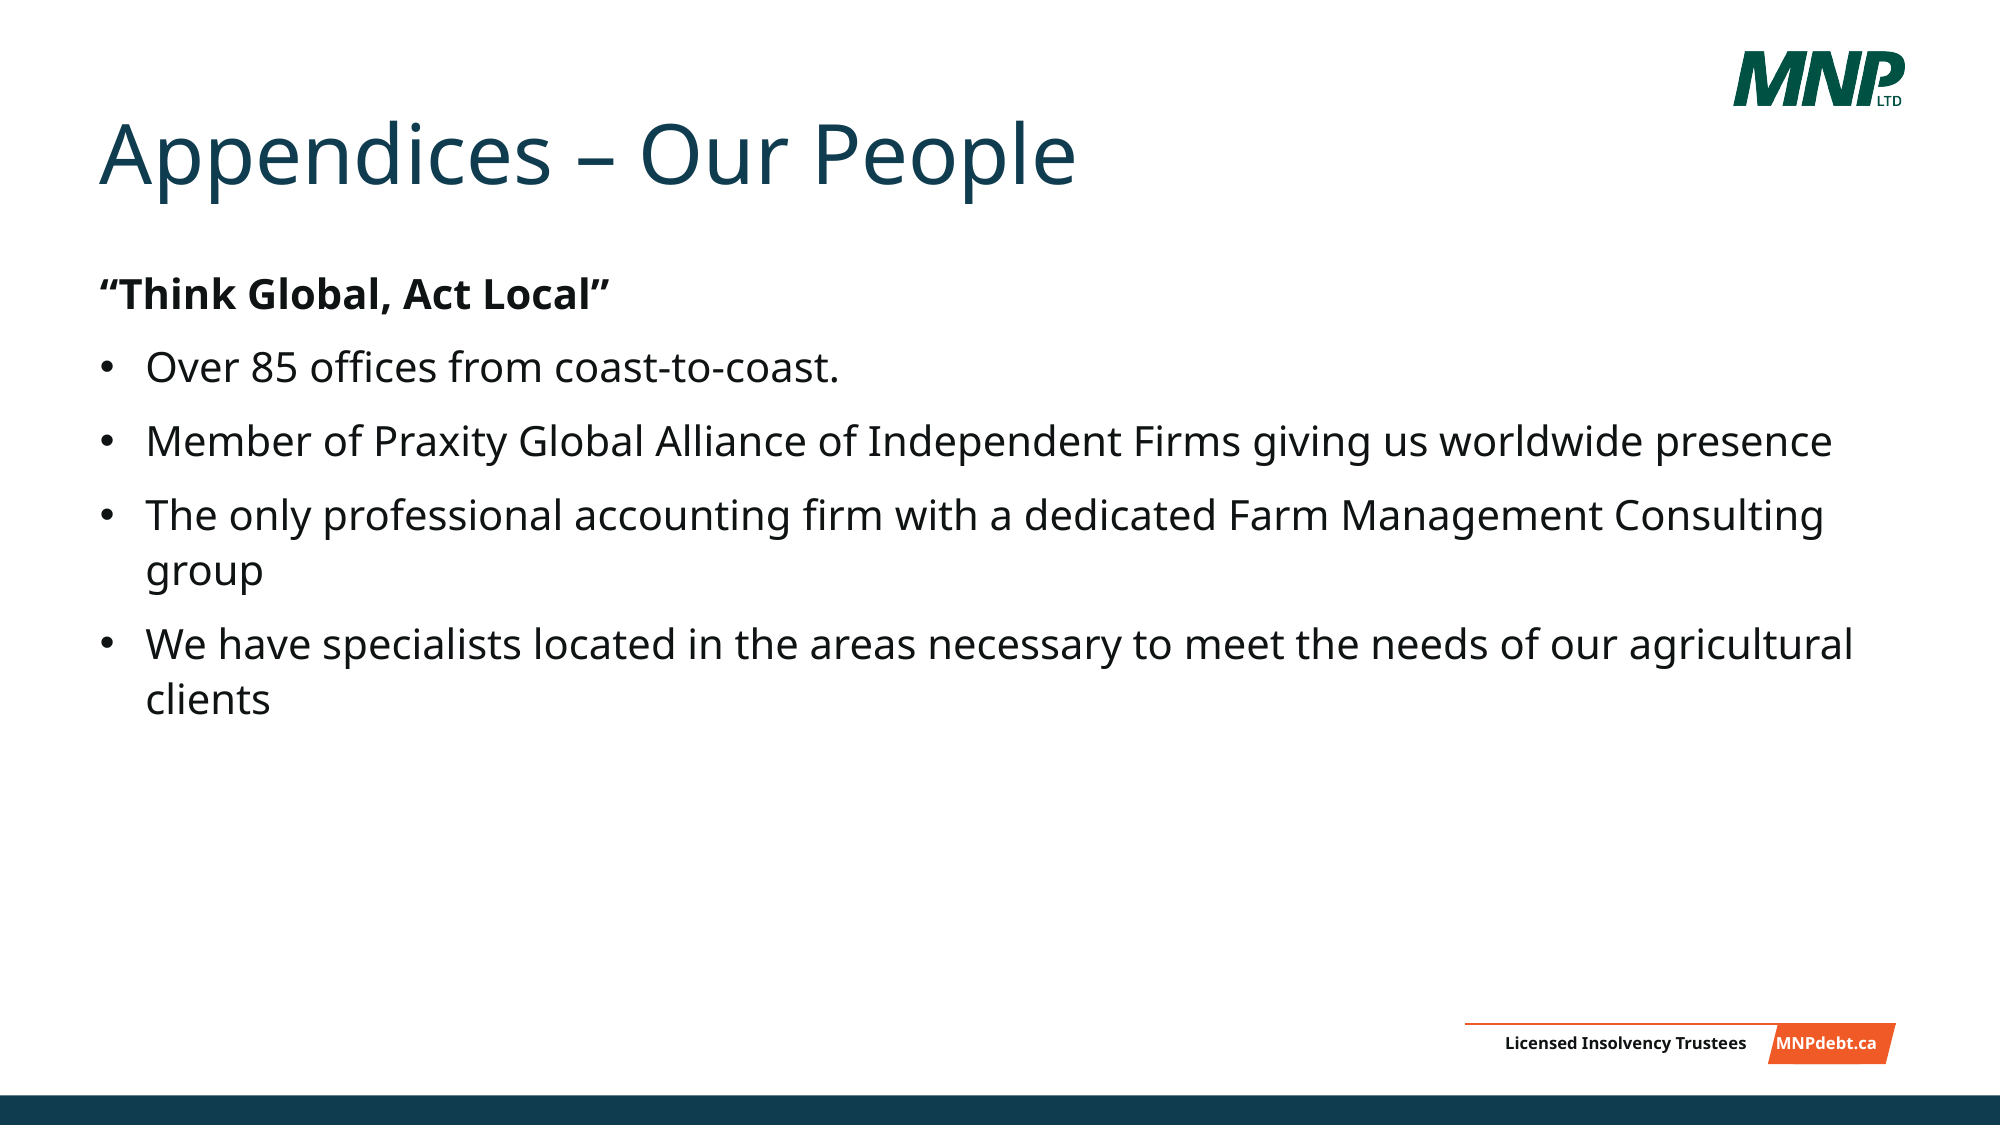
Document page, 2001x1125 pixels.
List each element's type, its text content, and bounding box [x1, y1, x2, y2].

title Appendices – Our People [99, 112, 1534, 233]
list “Think Global, Act Local” Over 85 offices from coast-to-coast. Member of Praxity Global Alliance of Independent Firms giving us worldwide presence The only professional accounting firm with a dedicated Farm Management Consulting group We have specialists located in the areas necessary to meet the needs of our agricultural clients [99, 262, 1900, 1005]
picture [1733, 51, 1905, 106]
